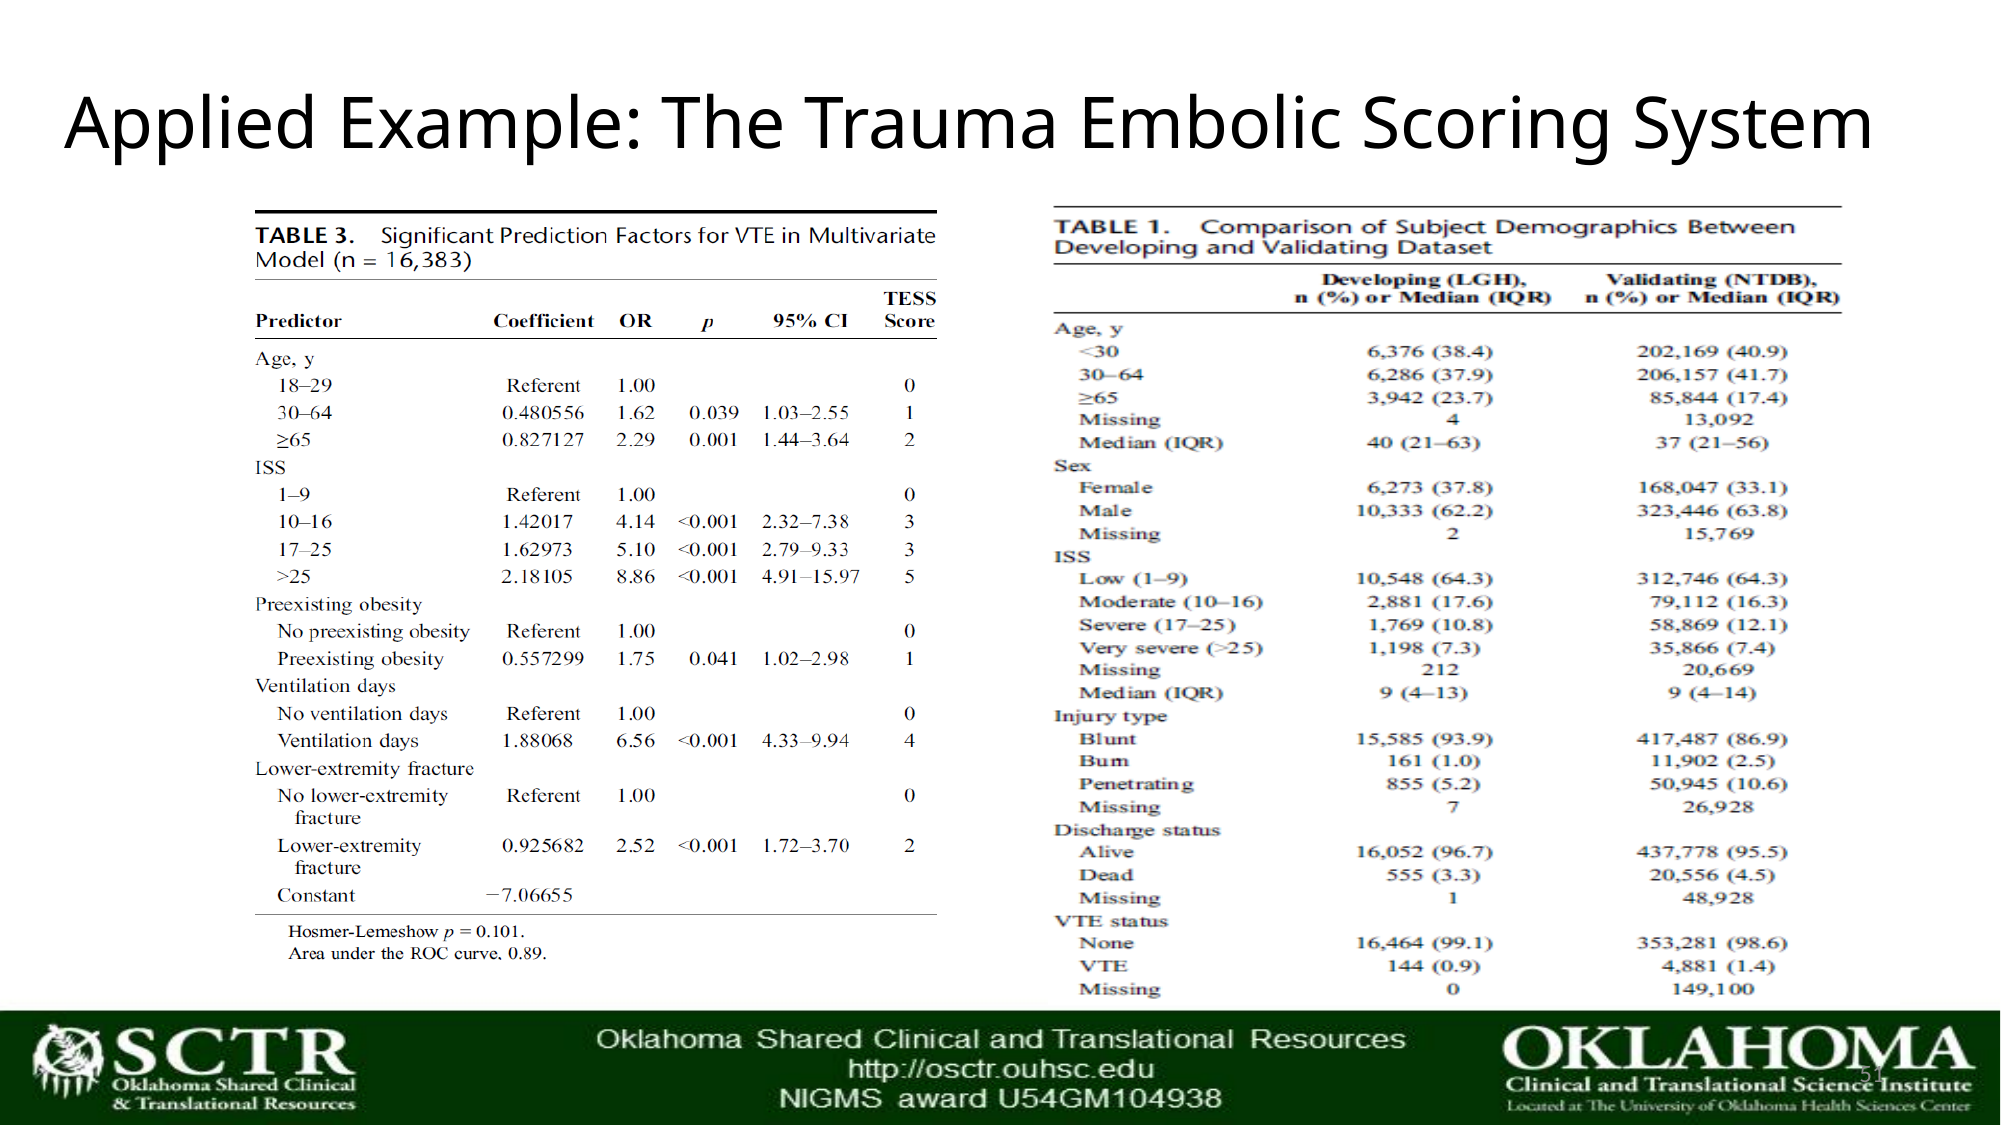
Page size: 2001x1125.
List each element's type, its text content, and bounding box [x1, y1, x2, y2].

title Applied Example: The Trauma Embolic Scoring System [36, 45, 1905, 195]
picture [0, 0, 2001, 1125]
slide_number 51 [1433, 1042, 1900, 1103]
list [230, 194, 952, 961]
